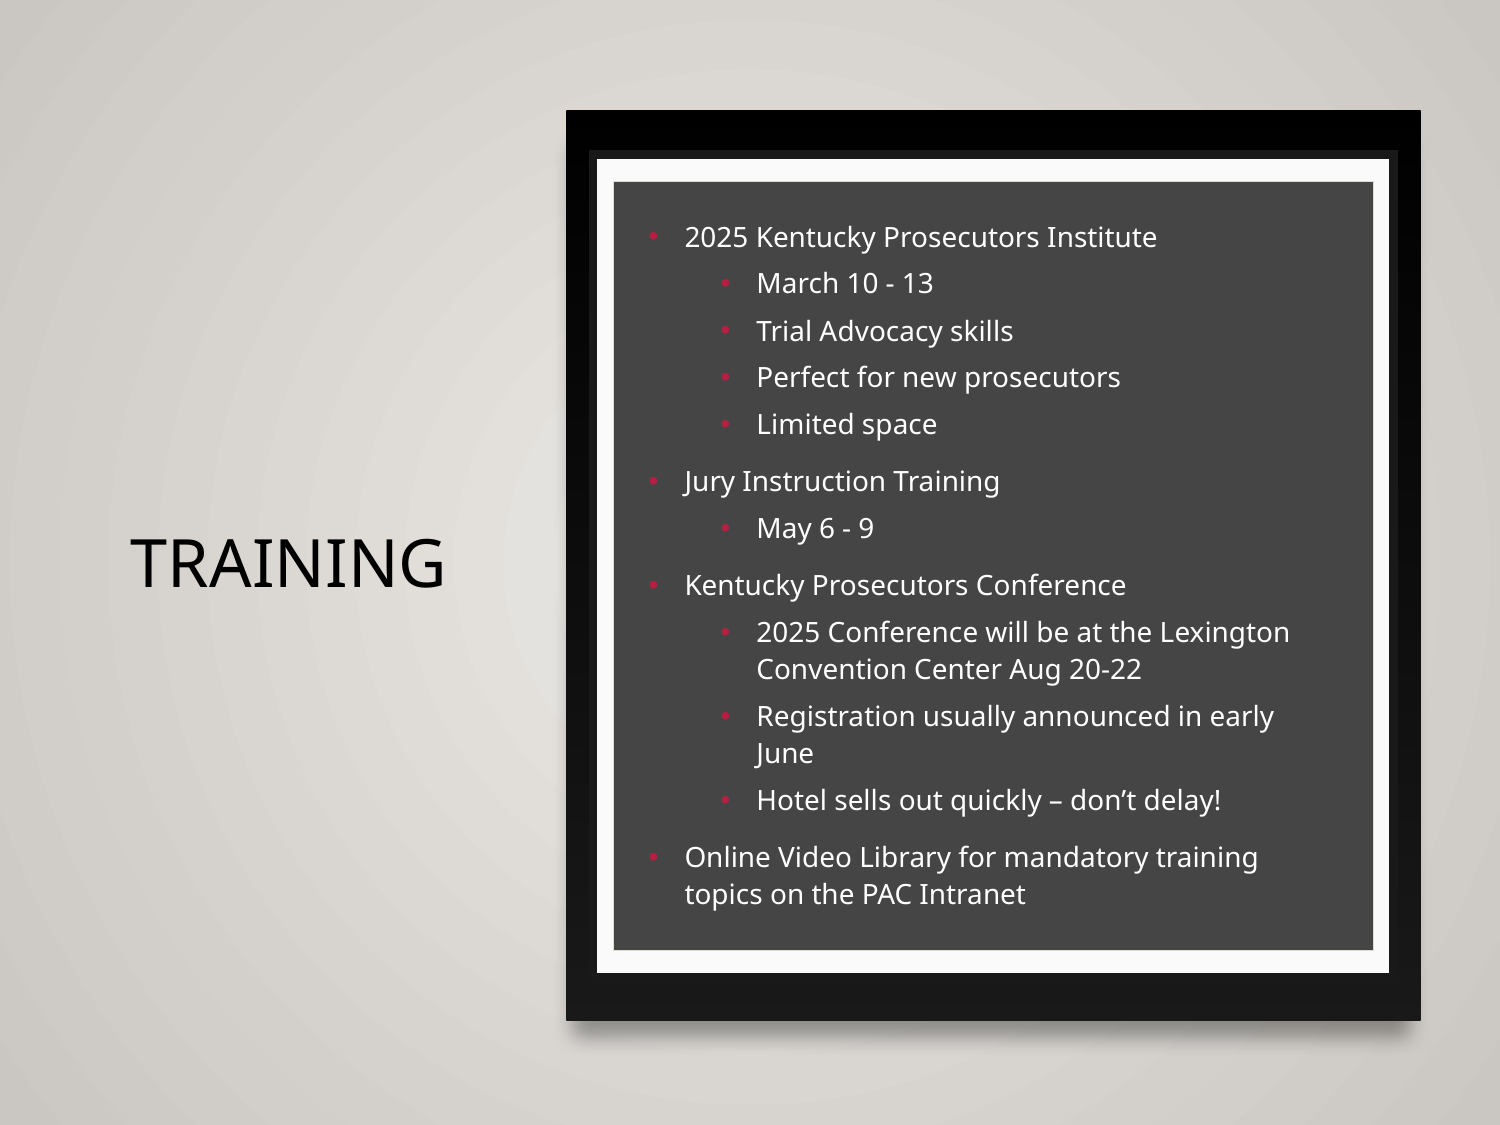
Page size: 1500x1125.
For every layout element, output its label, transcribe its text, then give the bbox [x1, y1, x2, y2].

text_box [566, 110, 1422, 1021]
text_box [0, 0, 1500, 1125]
title Training [115, 208, 540, 924]
